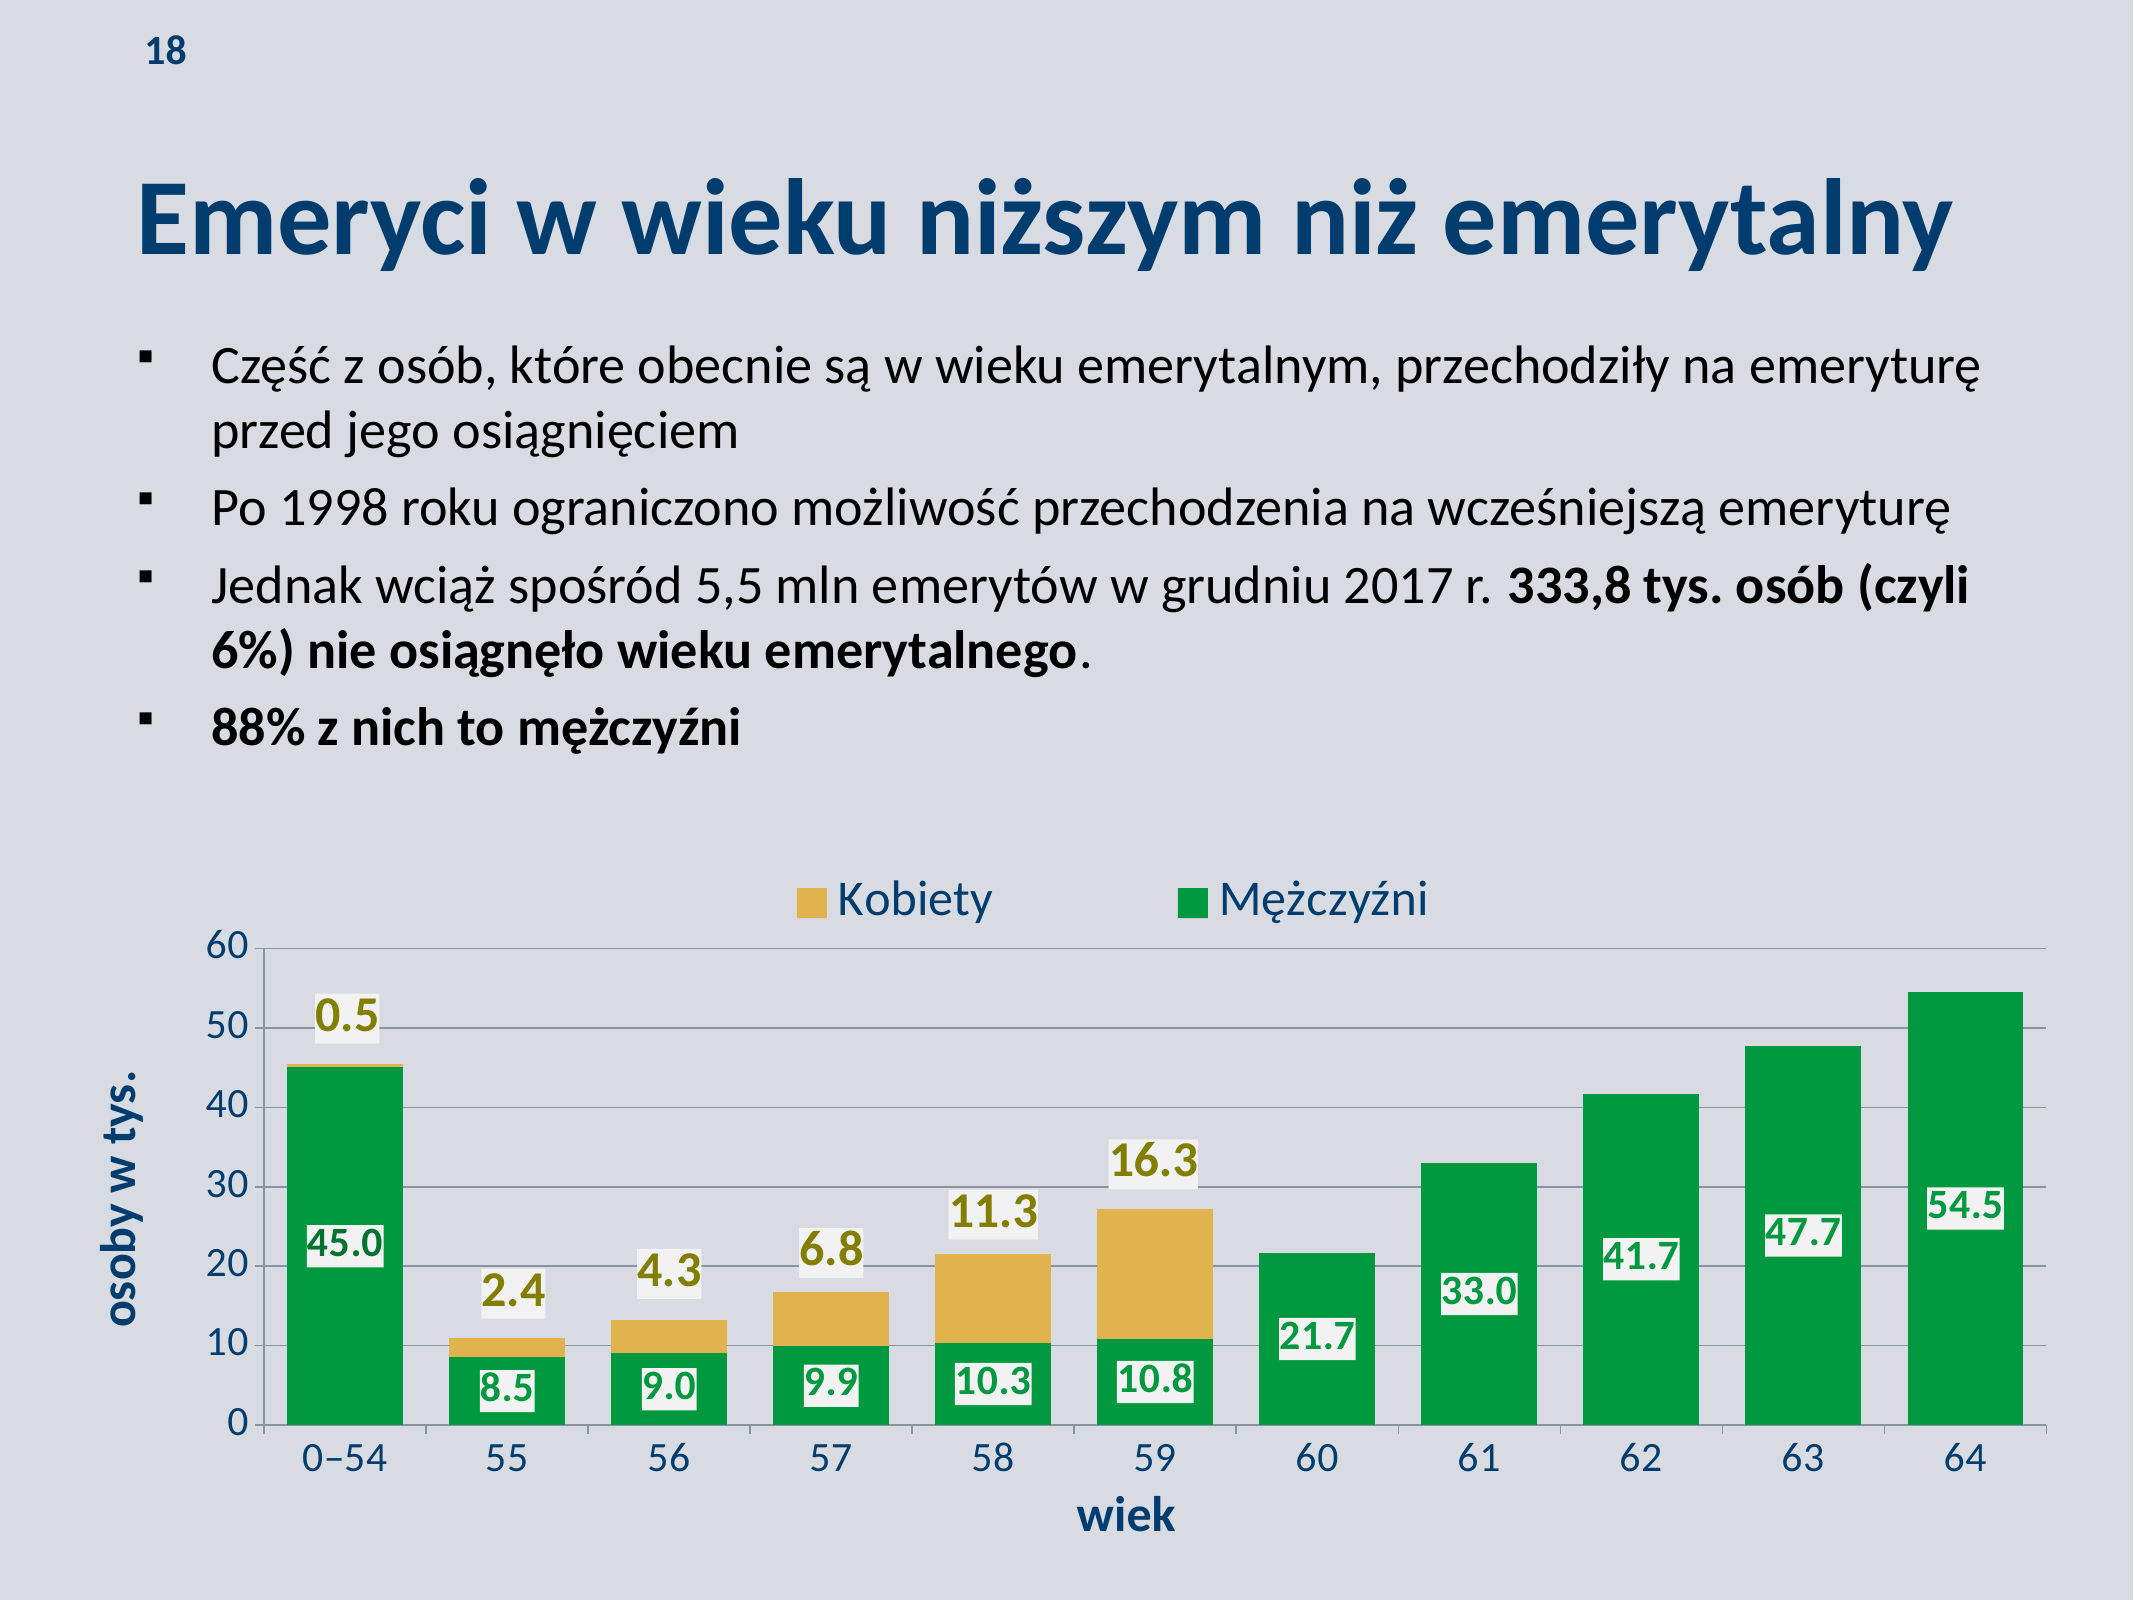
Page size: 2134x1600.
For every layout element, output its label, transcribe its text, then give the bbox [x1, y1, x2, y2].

list Część z osób, które obecnie są w wieku emerytalnym, przechodziły na emeryturę przed jego osiągnięciem Po 1998 roku ograniczono możliwość przechodzenia na wcześniejszą emeryturę Jednak wciąż spośród 5,5 mln emerytów w grudniu 2017 r. 333,8 tys. osób (czyli 6%) nie osiągnęło wieku emerytalnego. 88% z nich to mężczyźni [121, 327, 2012, 836]
chart [74, 870, 2060, 1560]
list Emeryci w wieku niższym niż emerytalny [121, 138, 2012, 281]
